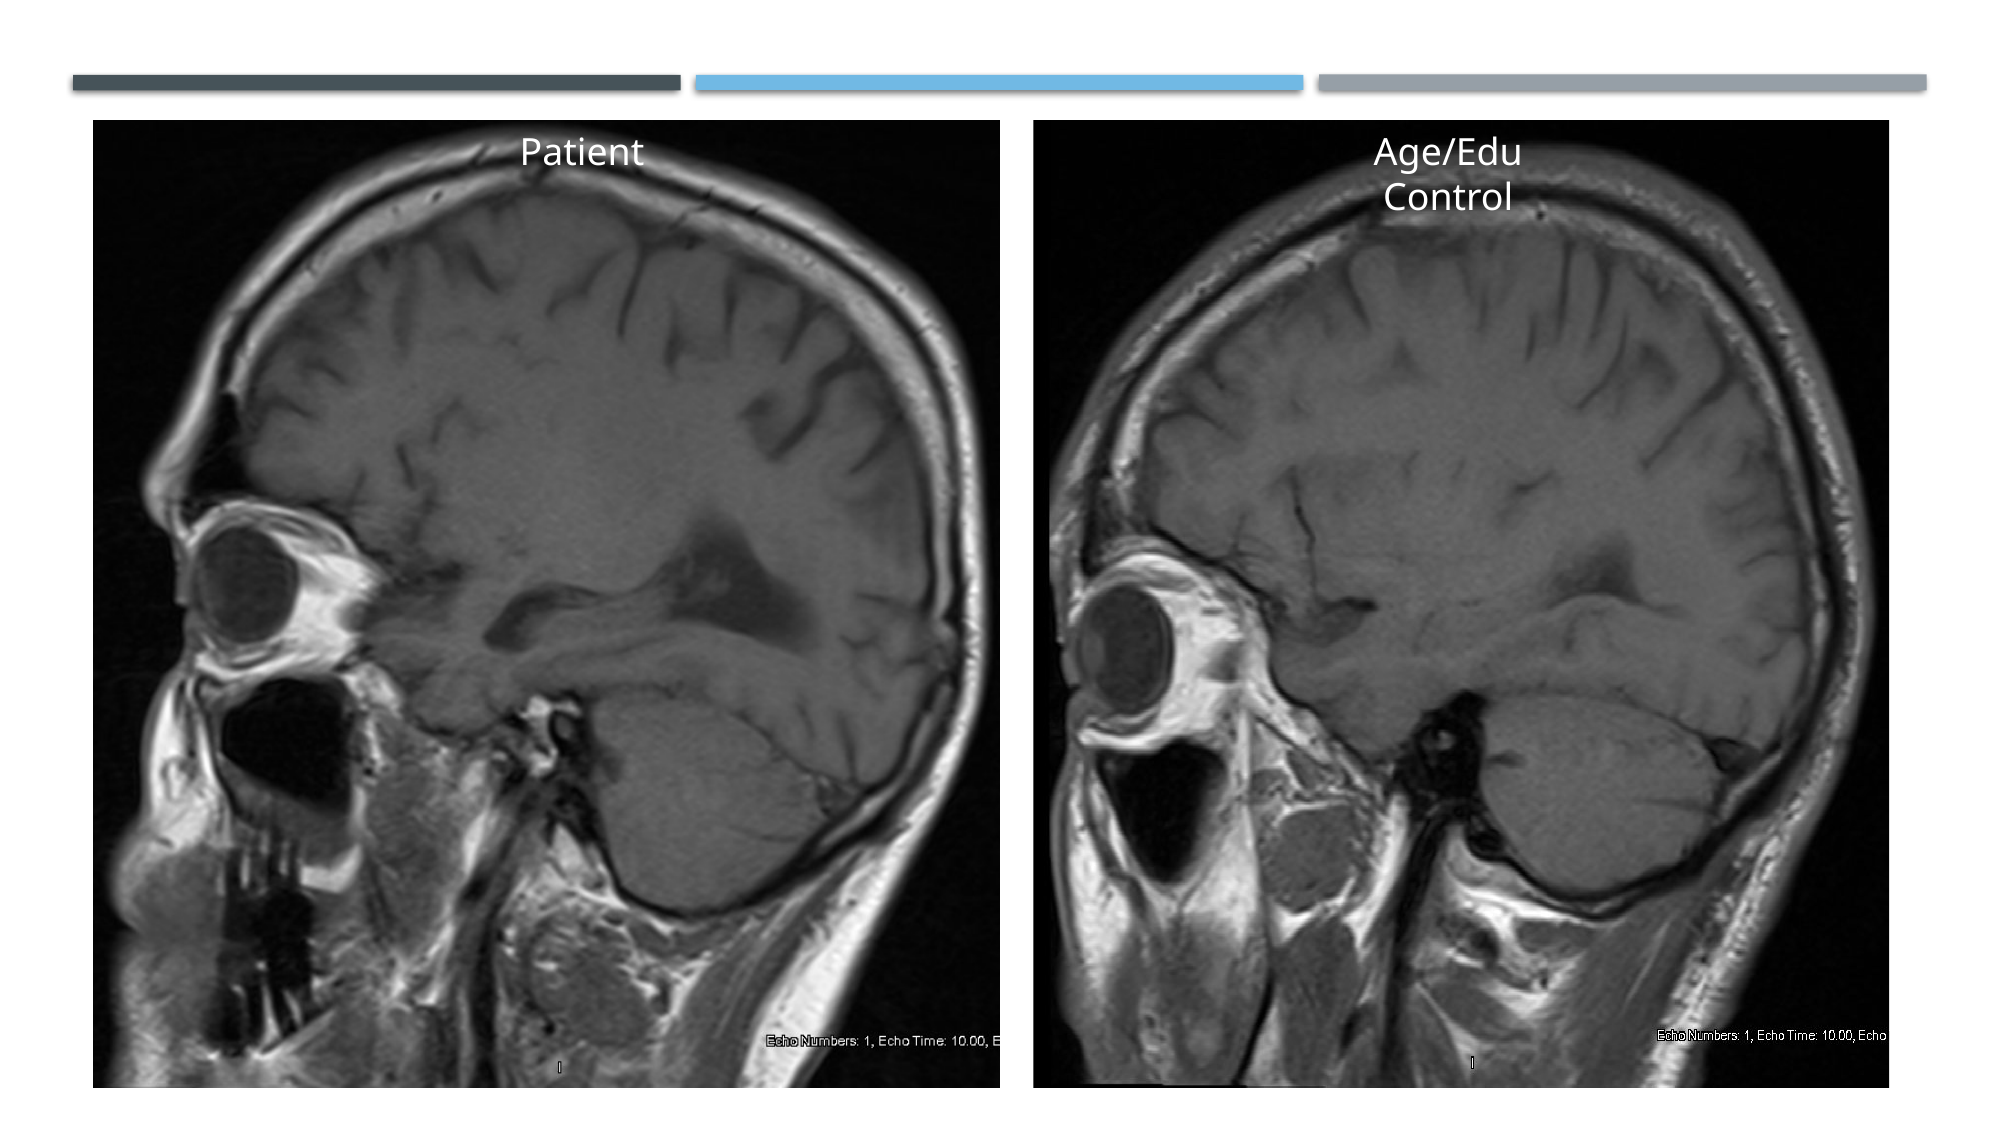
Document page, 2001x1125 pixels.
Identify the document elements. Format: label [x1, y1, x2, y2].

picture [1032, 120, 1890, 1088]
picture [92, 120, 1001, 1088]
